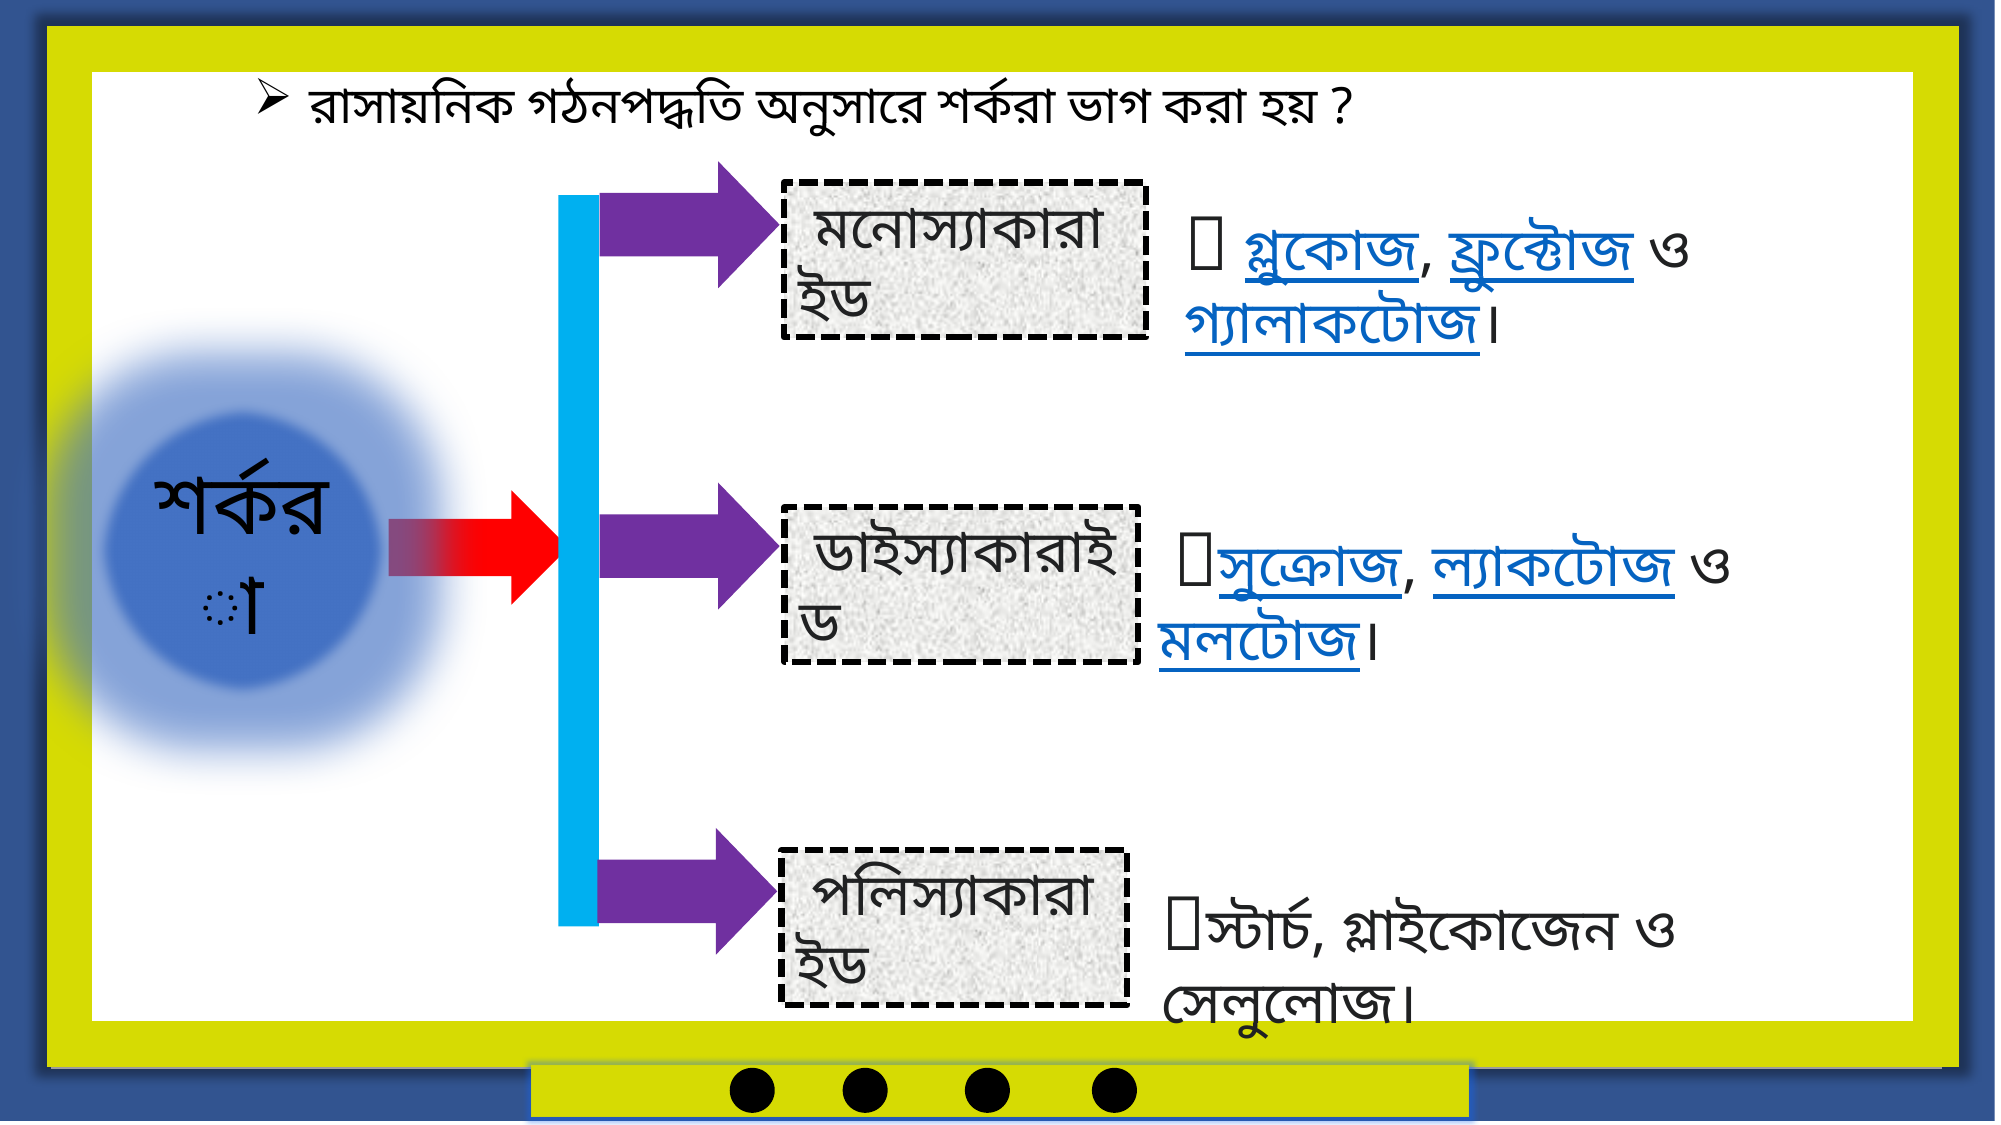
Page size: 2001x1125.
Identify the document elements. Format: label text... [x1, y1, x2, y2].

text_box রাসায়নিক গঠনপদ্ধতি অনুসারে শর্করা ভাগ করা হয় ? [238, 65, 1433, 141]
text_box পলিস্যাকারাইড [781, 850, 1128, 1005]
text_box [463, 487, 558, 608]
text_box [558, 161, 780, 955]
text_box ডাইস্যাকারাইড [784, 507, 1139, 662]
text_box সুক্রোজ, ল্যাকটোজ ও মলটোজ। [1143, 504, 1898, 687]
text_box স্টার্চ, গ্লাইকোজেন ও সেলুলোজ। [1146, 867, 1931, 1043]
text_box মনোস্যাকারাইড [784, 182, 1147, 338]
text_box  গ্লুকোজ, ফ্রুক্টোজ ও গ্যালাকটোজ। [1169, 188, 1964, 371]
text_box শর্করা [113, 421, 372, 680]
